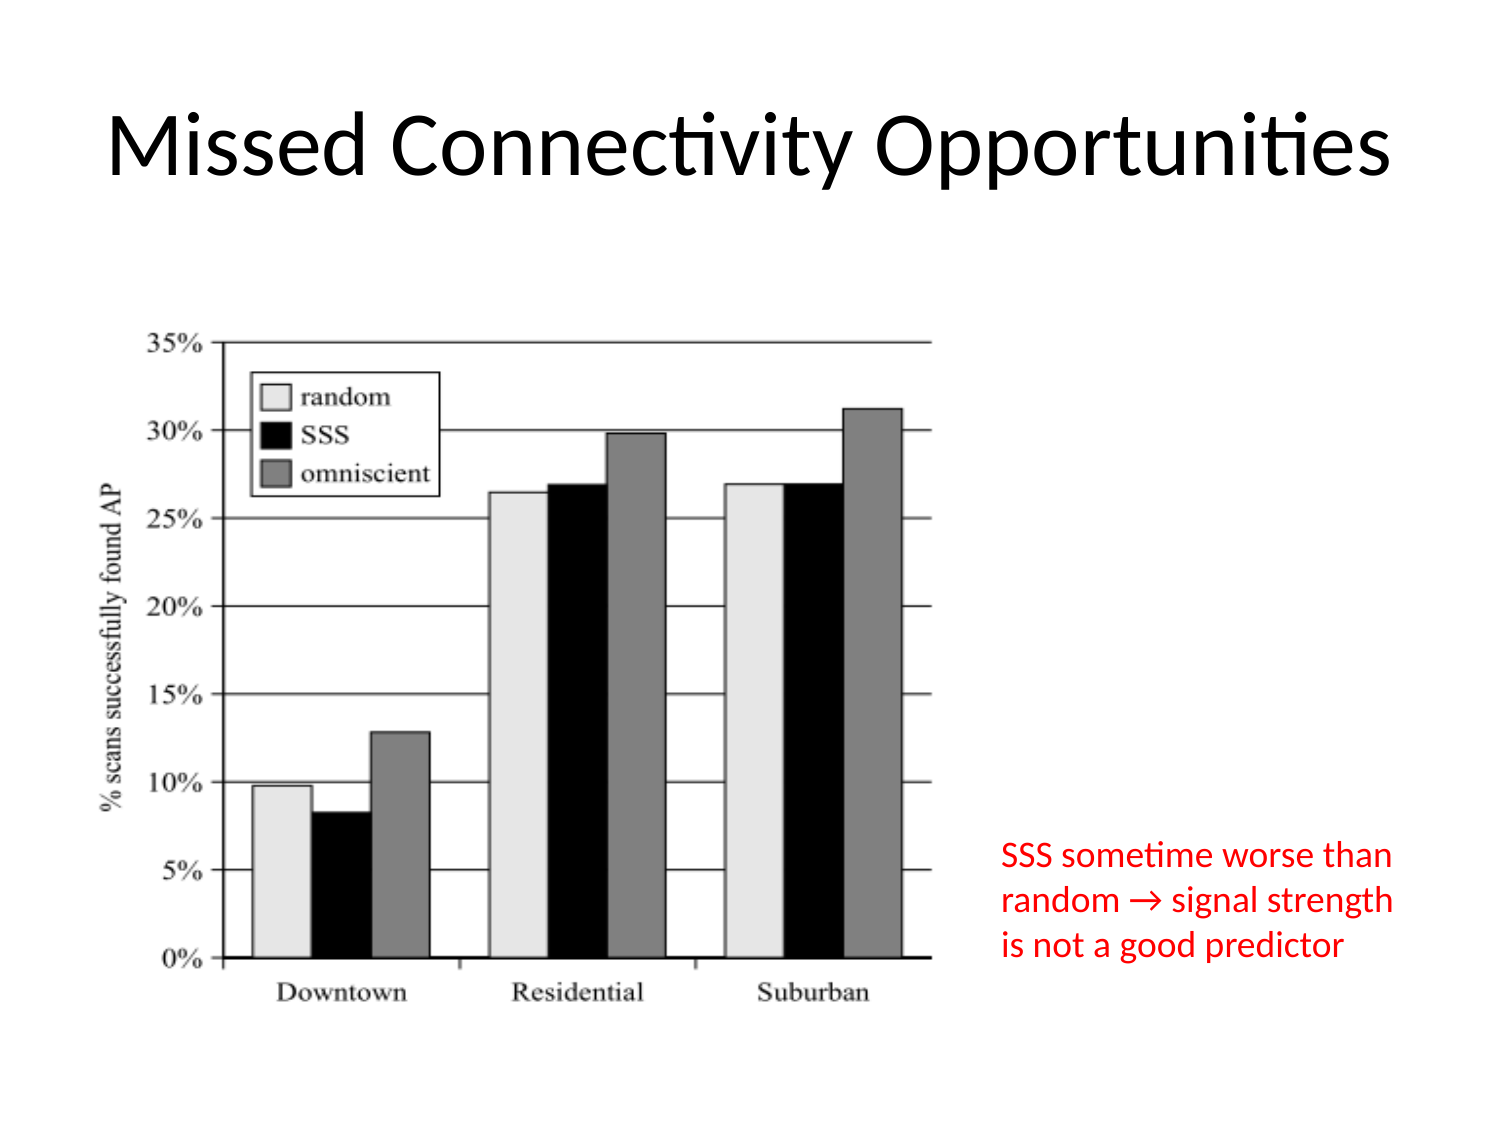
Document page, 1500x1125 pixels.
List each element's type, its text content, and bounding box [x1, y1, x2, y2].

picture [88, 302, 987, 1007]
title Missed Connectivity Opportunities [75, 45, 1425, 233]
text_box SSS sometime worse than random → signal strength is not a good predictor [991, 822, 1424, 972]
